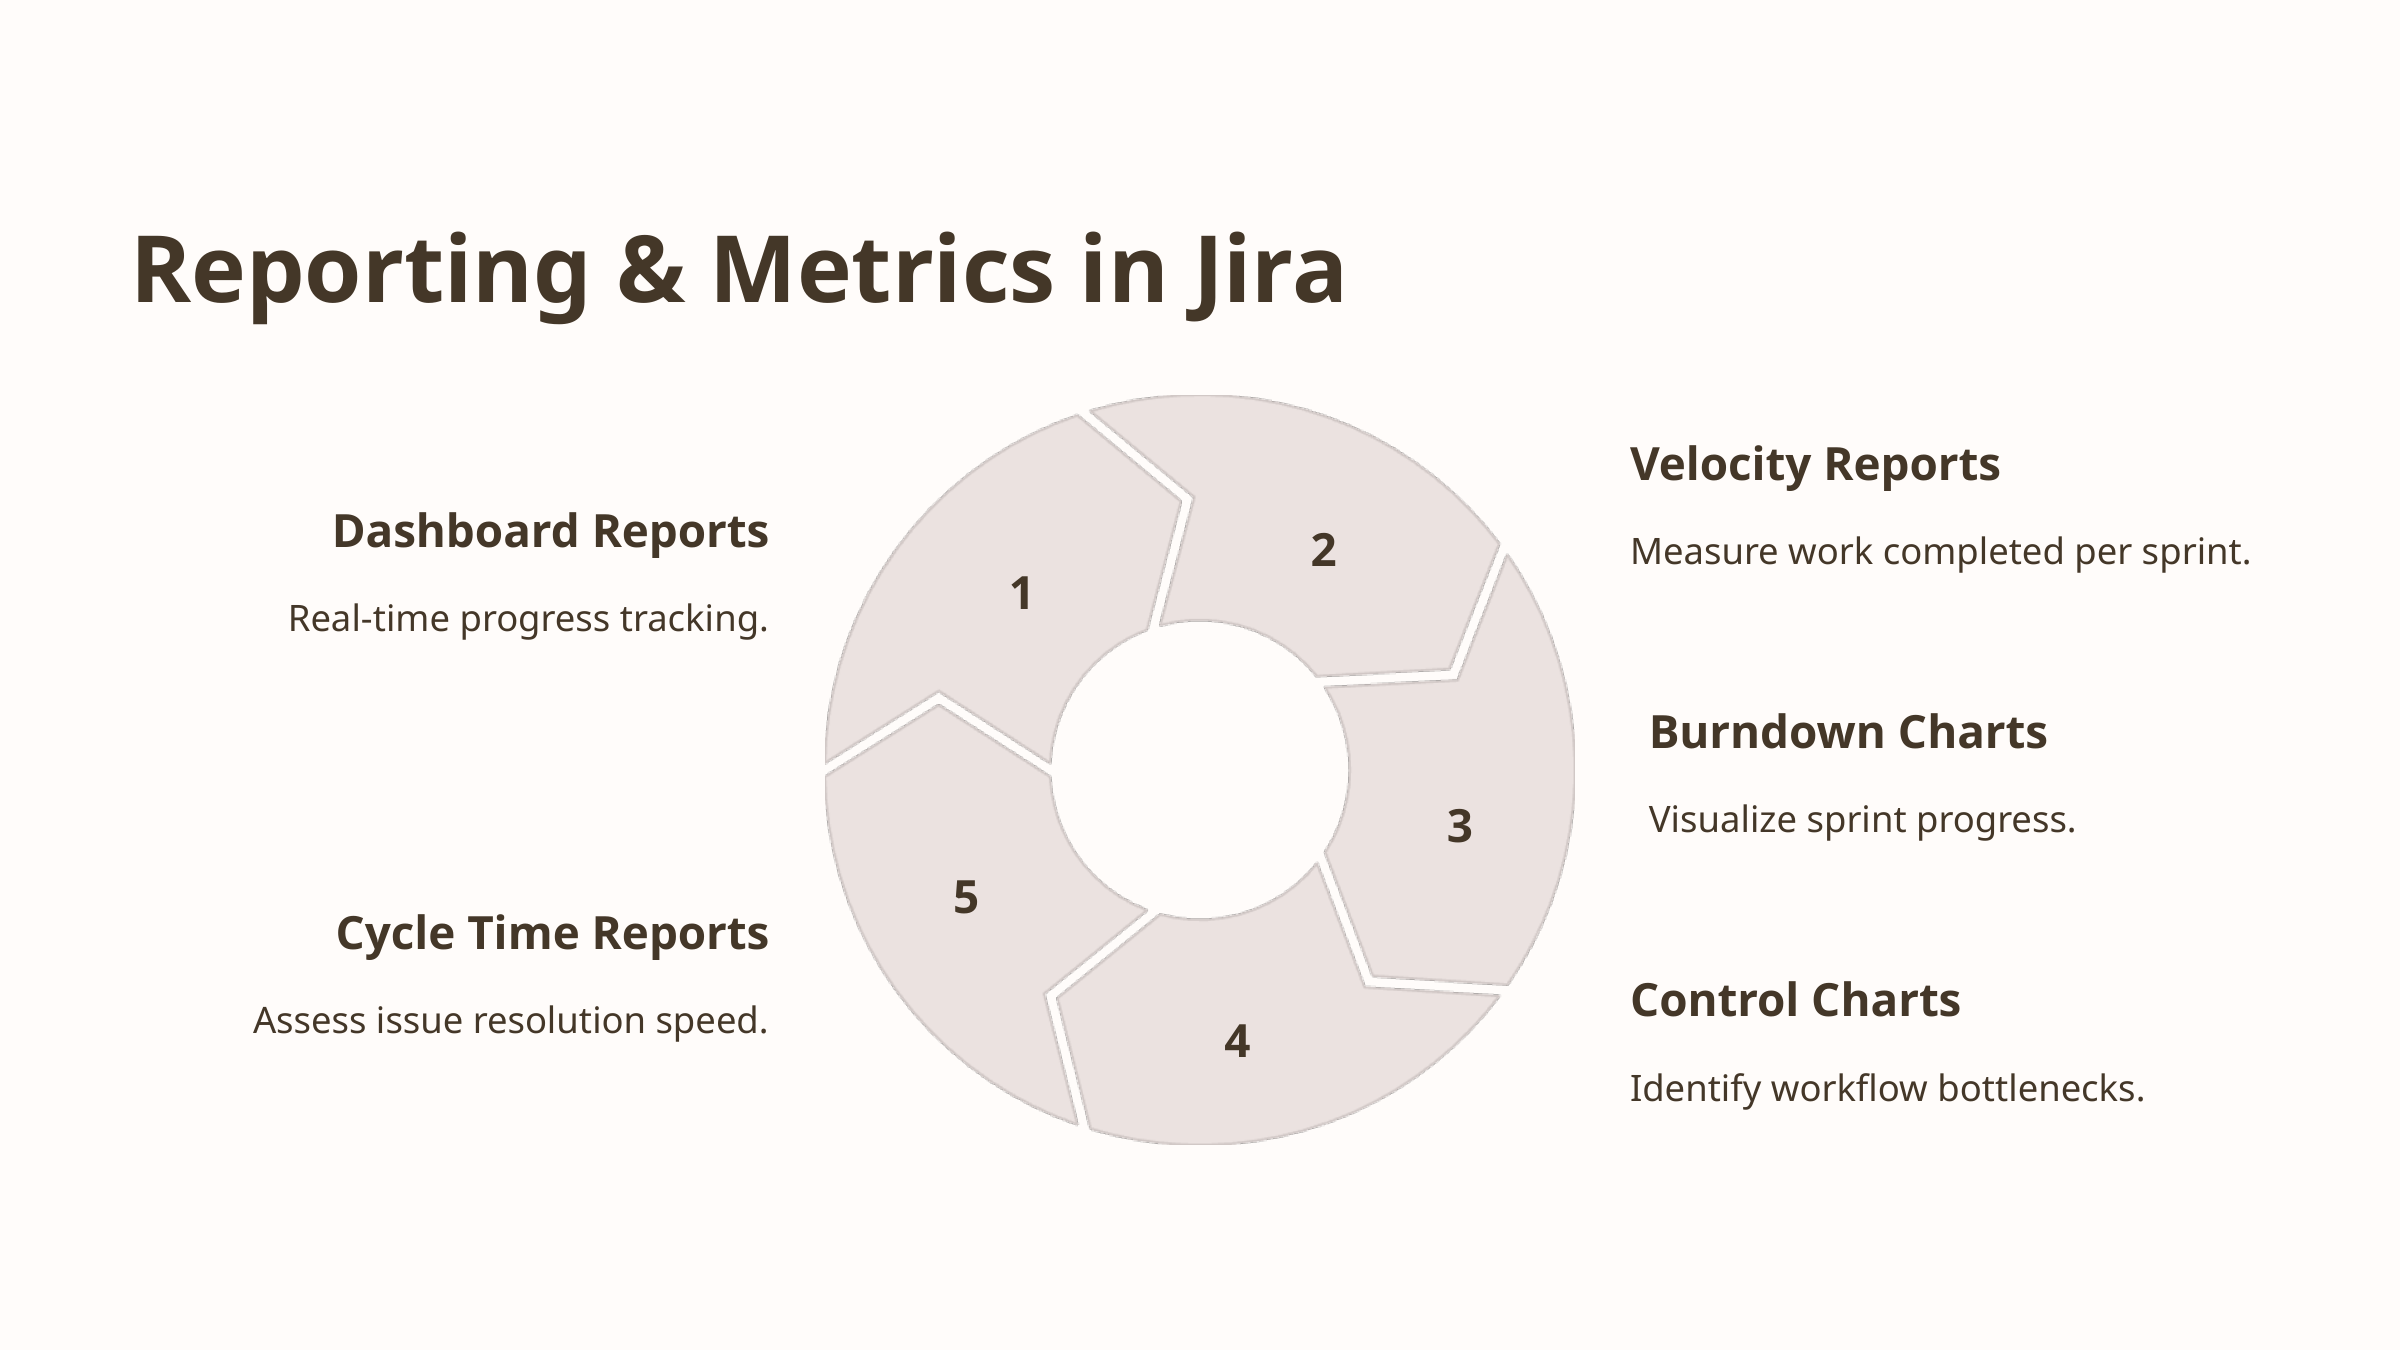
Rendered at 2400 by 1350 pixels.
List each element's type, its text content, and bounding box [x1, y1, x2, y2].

text_box Visualize sprint progress. [1648, 780, 2270, 841]
text_box Real-time progress tracking. [130, 579, 770, 640]
text_box Identify workflow bottlenecks. [1630, 1048, 2270, 1109]
text_box Control Charts [1630, 968, 2096, 1027]
text_box Burndown Charts [1648, 700, 2114, 759]
text_box Assess issue resolution speed. [130, 981, 770, 1042]
text_box Velocity Reports [1630, 432, 2096, 491]
text_box Cycle Time Reports [304, 901, 770, 960]
picture [825, 395, 1575, 1145]
text_box Dashboard Reports [304, 499, 770, 558]
text_box Reporting & Metrics in Jira [130, 205, 1190, 322]
text_box Measure work completed per sprint. [1630, 512, 2270, 573]
